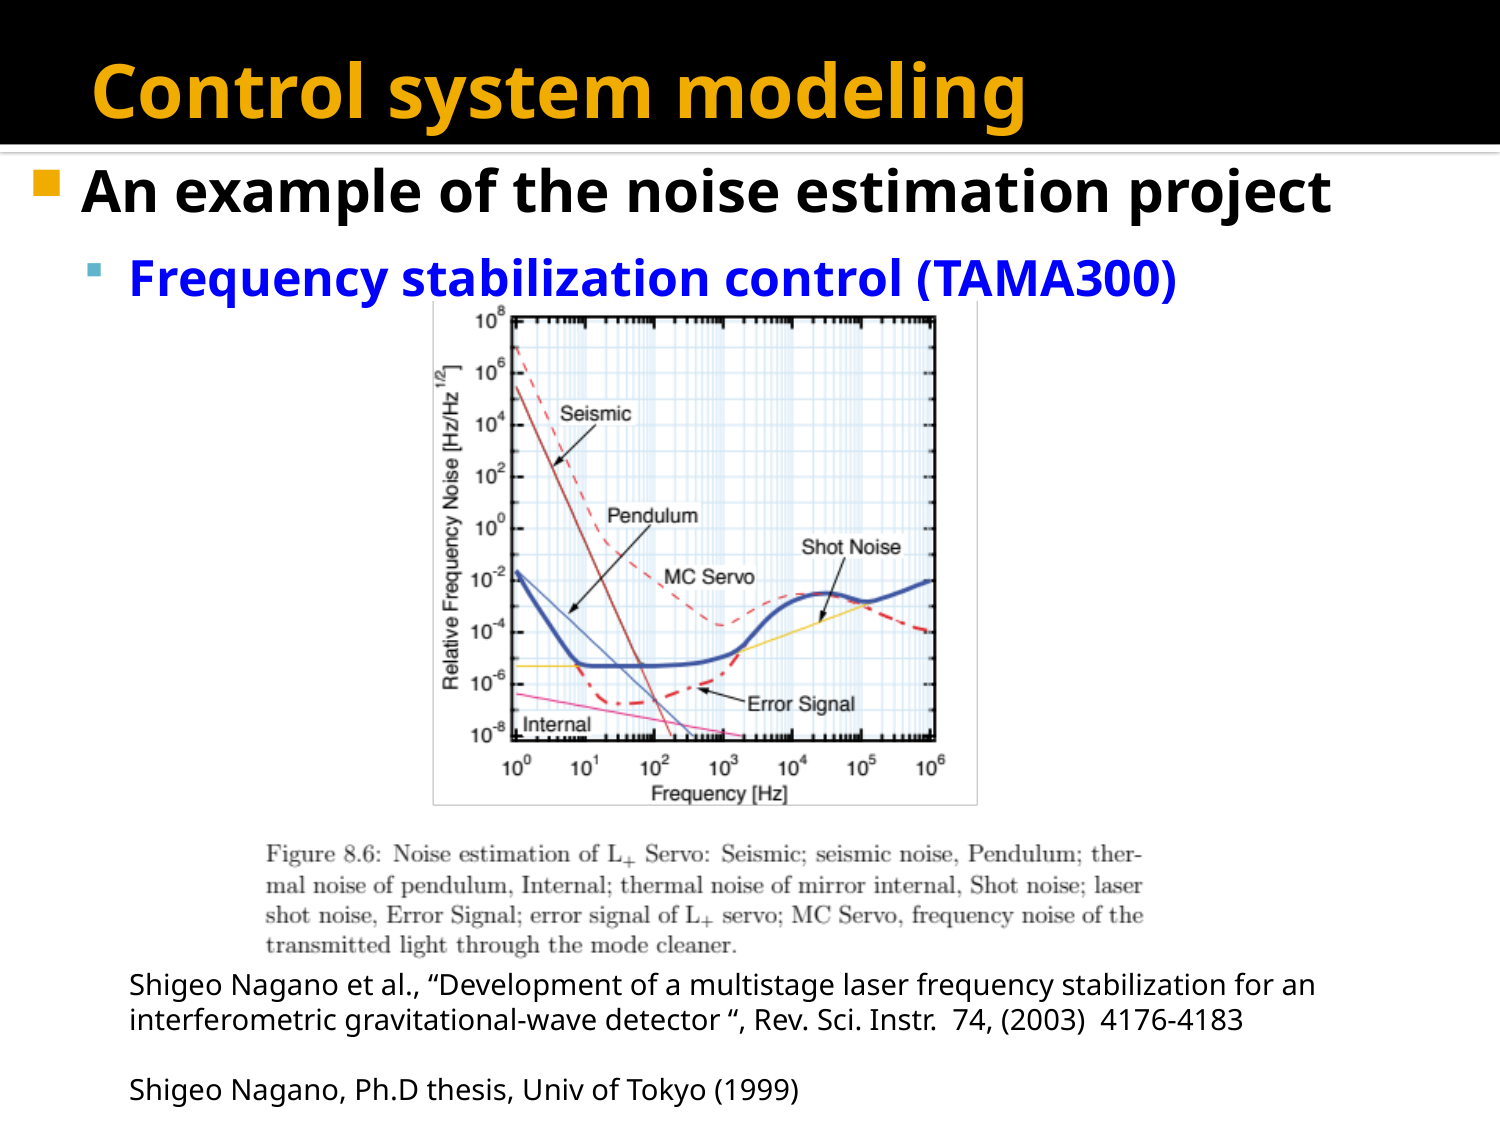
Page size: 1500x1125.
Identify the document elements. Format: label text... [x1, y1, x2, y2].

text_box Shigeo Nagano et al., “Development of a multistage laser frequency stabilization for an interferometric gravitational-wave detector “, Rev. Sci. Instr. 74, (2003) 4176-4183 Shigeo Nagano, Ph.D thesis, Univ of Tokyo (1999) [114, 959, 1425, 1114]
list An example of the noise estimation project Frequency stabilization control (TAMA300) [0, 125, 1500, 1125]
title Control system modeling [75, 25, 1425, 125]
picture [217, 300, 1172, 997]
